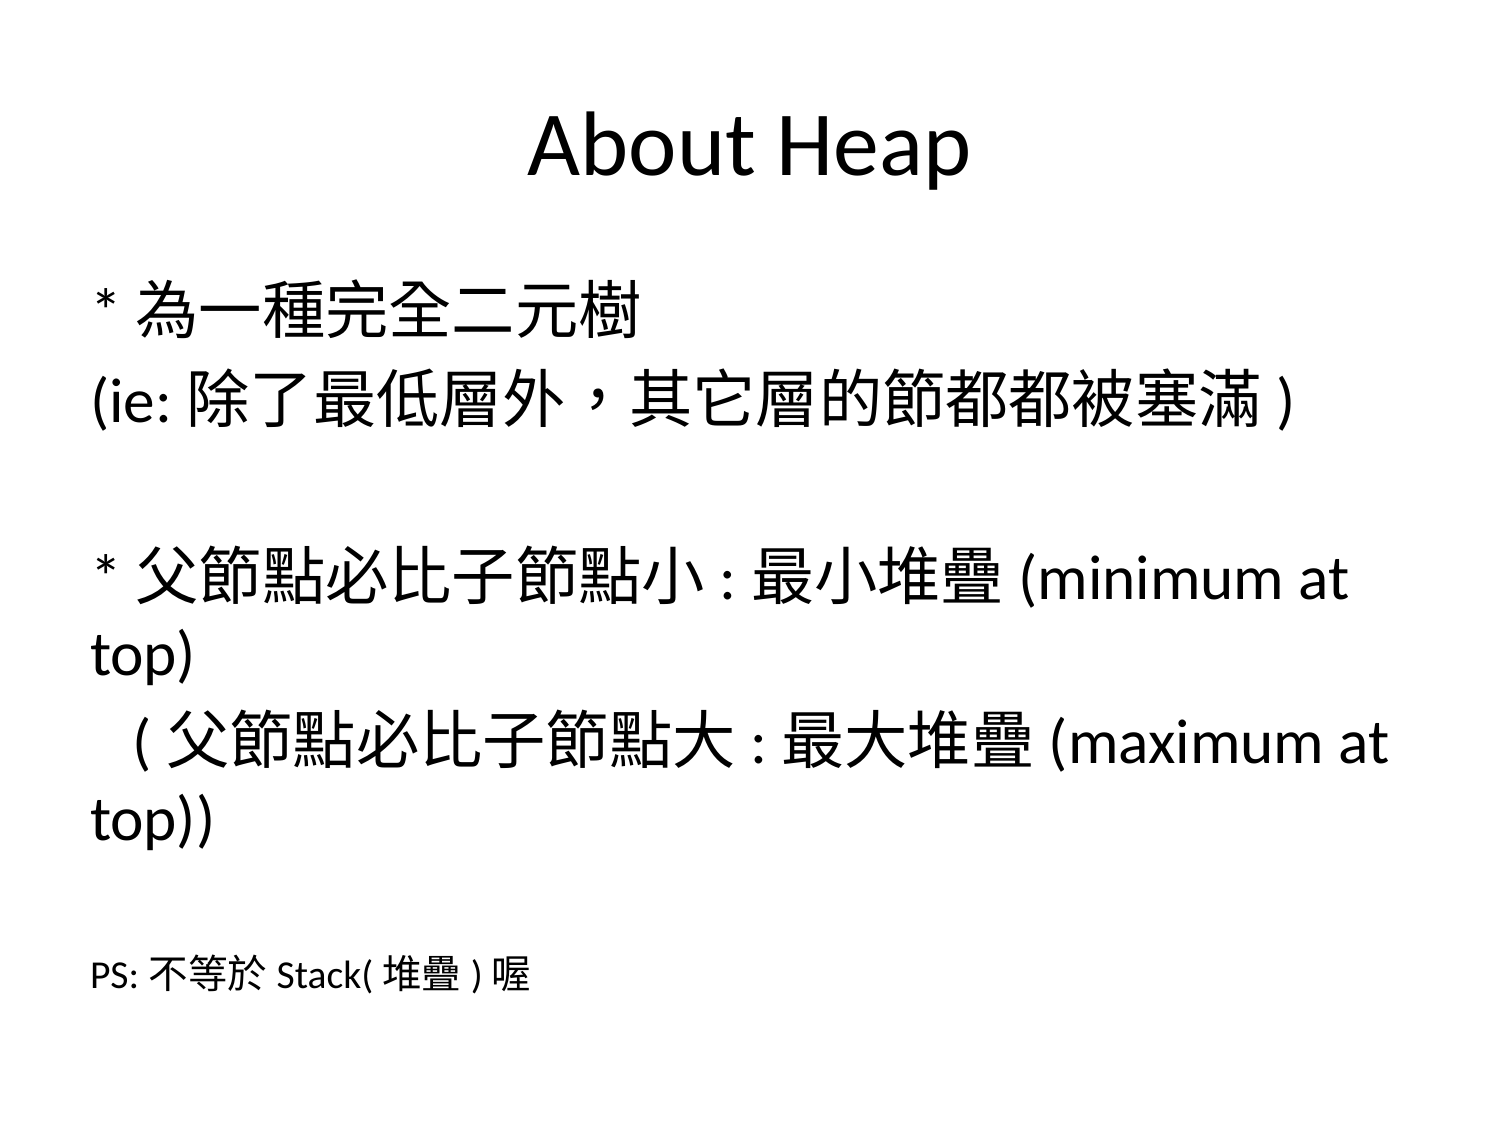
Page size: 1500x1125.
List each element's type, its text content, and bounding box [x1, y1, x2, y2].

title About Heap [75, 45, 1425, 233]
list *為一種完全二元樹 (ie:除了最低層外，其它層的節都都被塞滿) *父節點必比子節點小:最小堆疊(minimum at top) (父節點必比子節點大:最大堆疊(maximum at top)) PS:不等於Stack(堆疊)喔 [75, 262, 1425, 1005]
